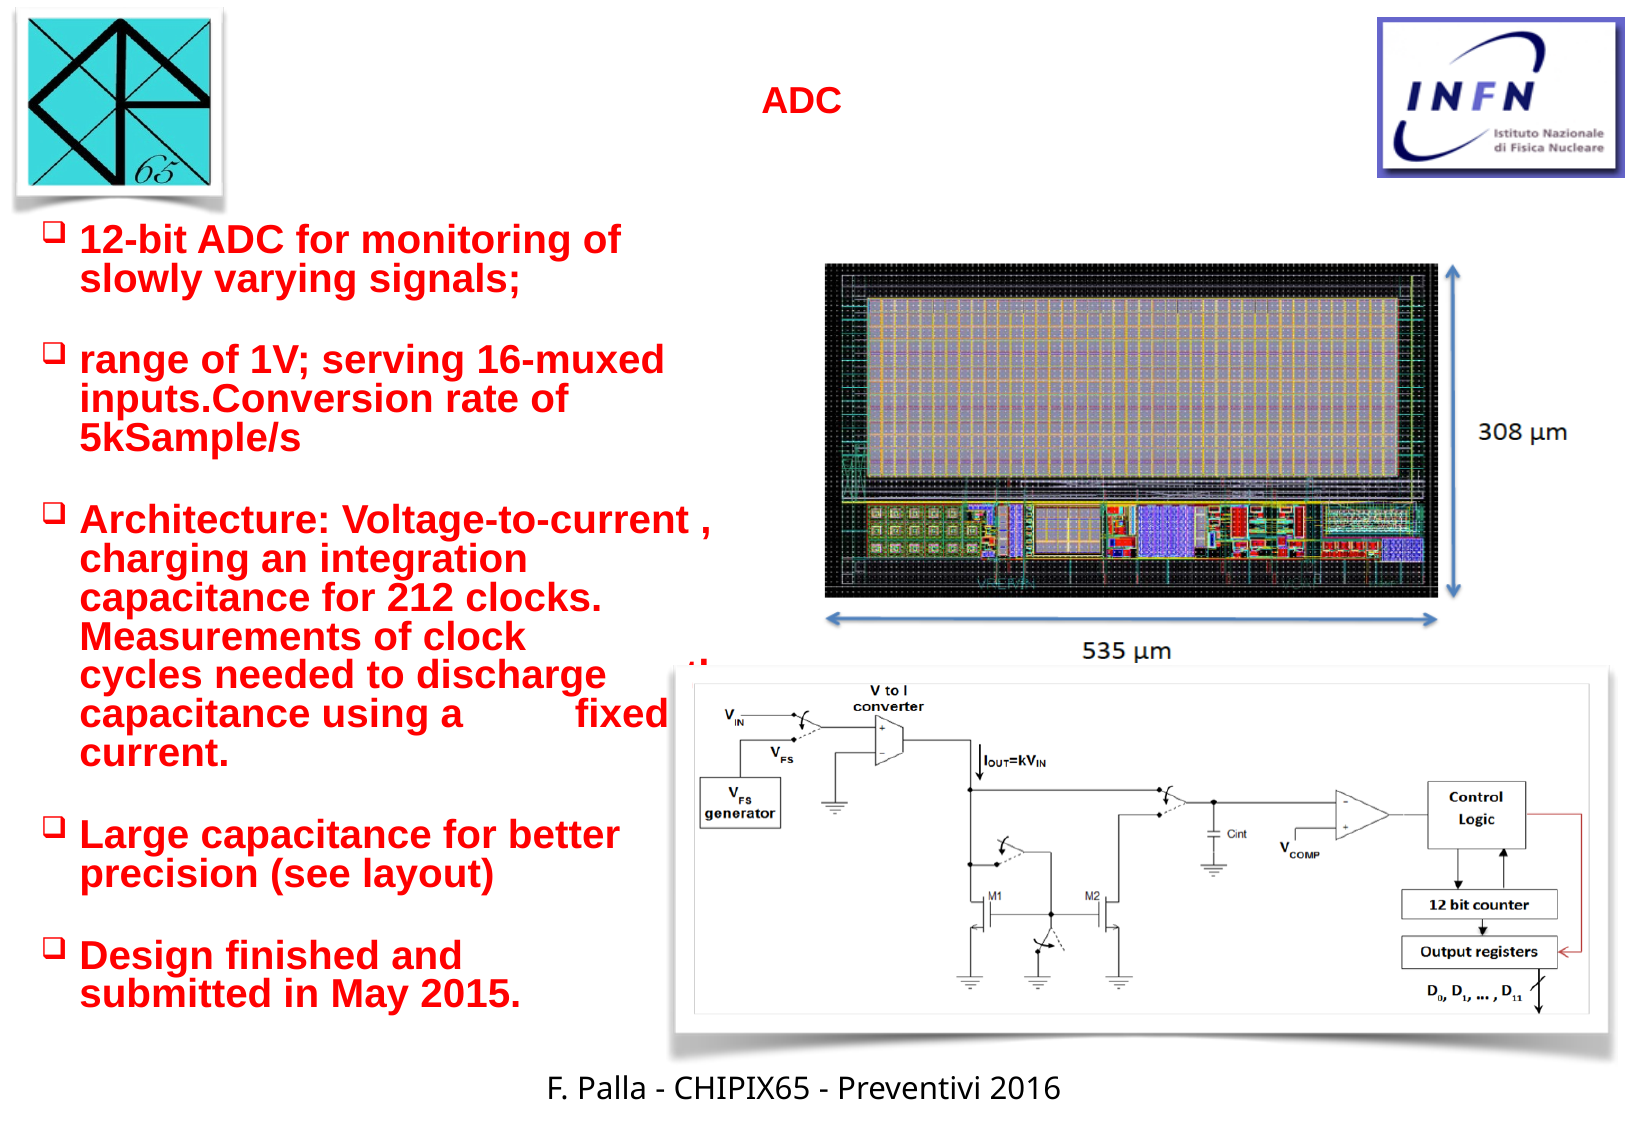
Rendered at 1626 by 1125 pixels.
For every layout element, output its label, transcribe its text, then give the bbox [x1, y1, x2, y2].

picture [11, 7, 230, 218]
picture [1378, 17, 1625, 178]
picture [807, 249, 1581, 663]
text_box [666, 665, 1618, 1067]
list 12-bit ADC for monitoring of slowly varying signals; range of 1V; serving 16-muxed inputs.Conversion rate of 5kSample/s Architecture: Voltage-to-current , charging an integration capacitance for 212 clocks. Measurements of clock cycles needed to discharge the capacitance using a fixed current. Large capacitance for better precision (see layout) Design finished and submitted in May 2015. [40, 221, 754, 1020]
title ADC [225, 7, 1378, 191]
